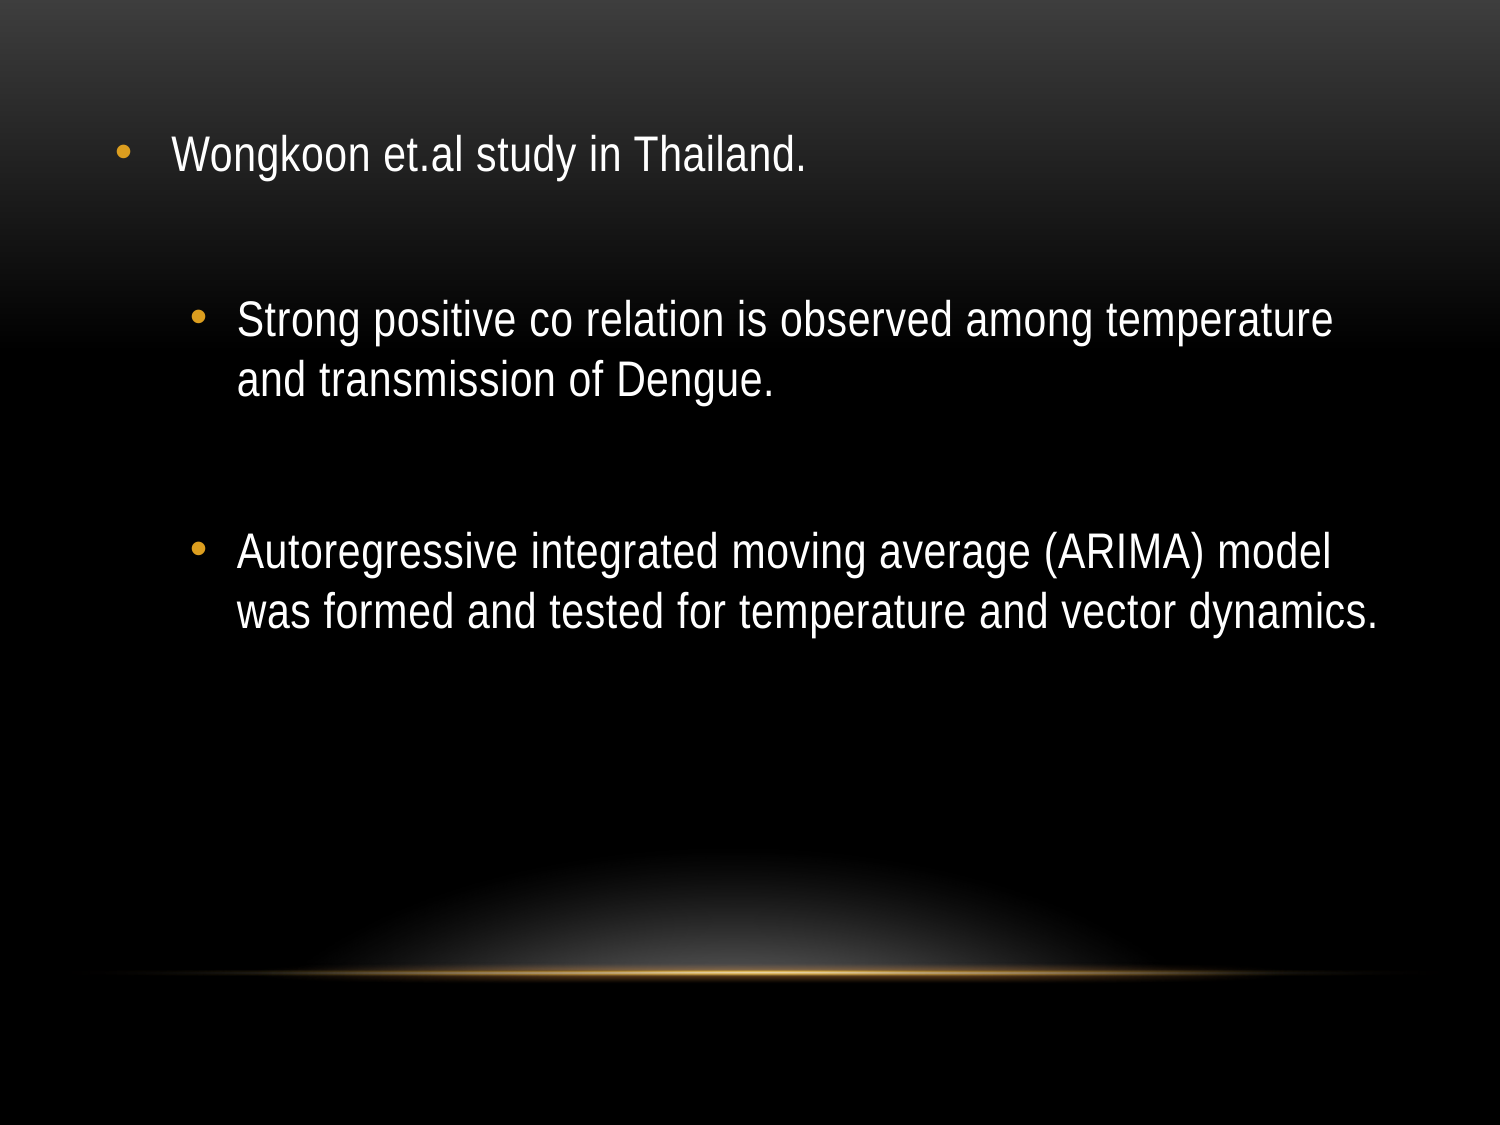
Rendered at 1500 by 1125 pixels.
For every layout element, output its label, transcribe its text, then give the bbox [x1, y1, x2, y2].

picture [0, 0, 1500, 1125]
list Wongkoon et.al study in Thailand. Strong positive co relation is observed among temperature and transmission of Dengue. Autoregressive integrated moving average (ARIMA) model was formed and tested for temperature and vector dynamics. [99, 113, 1400, 938]
